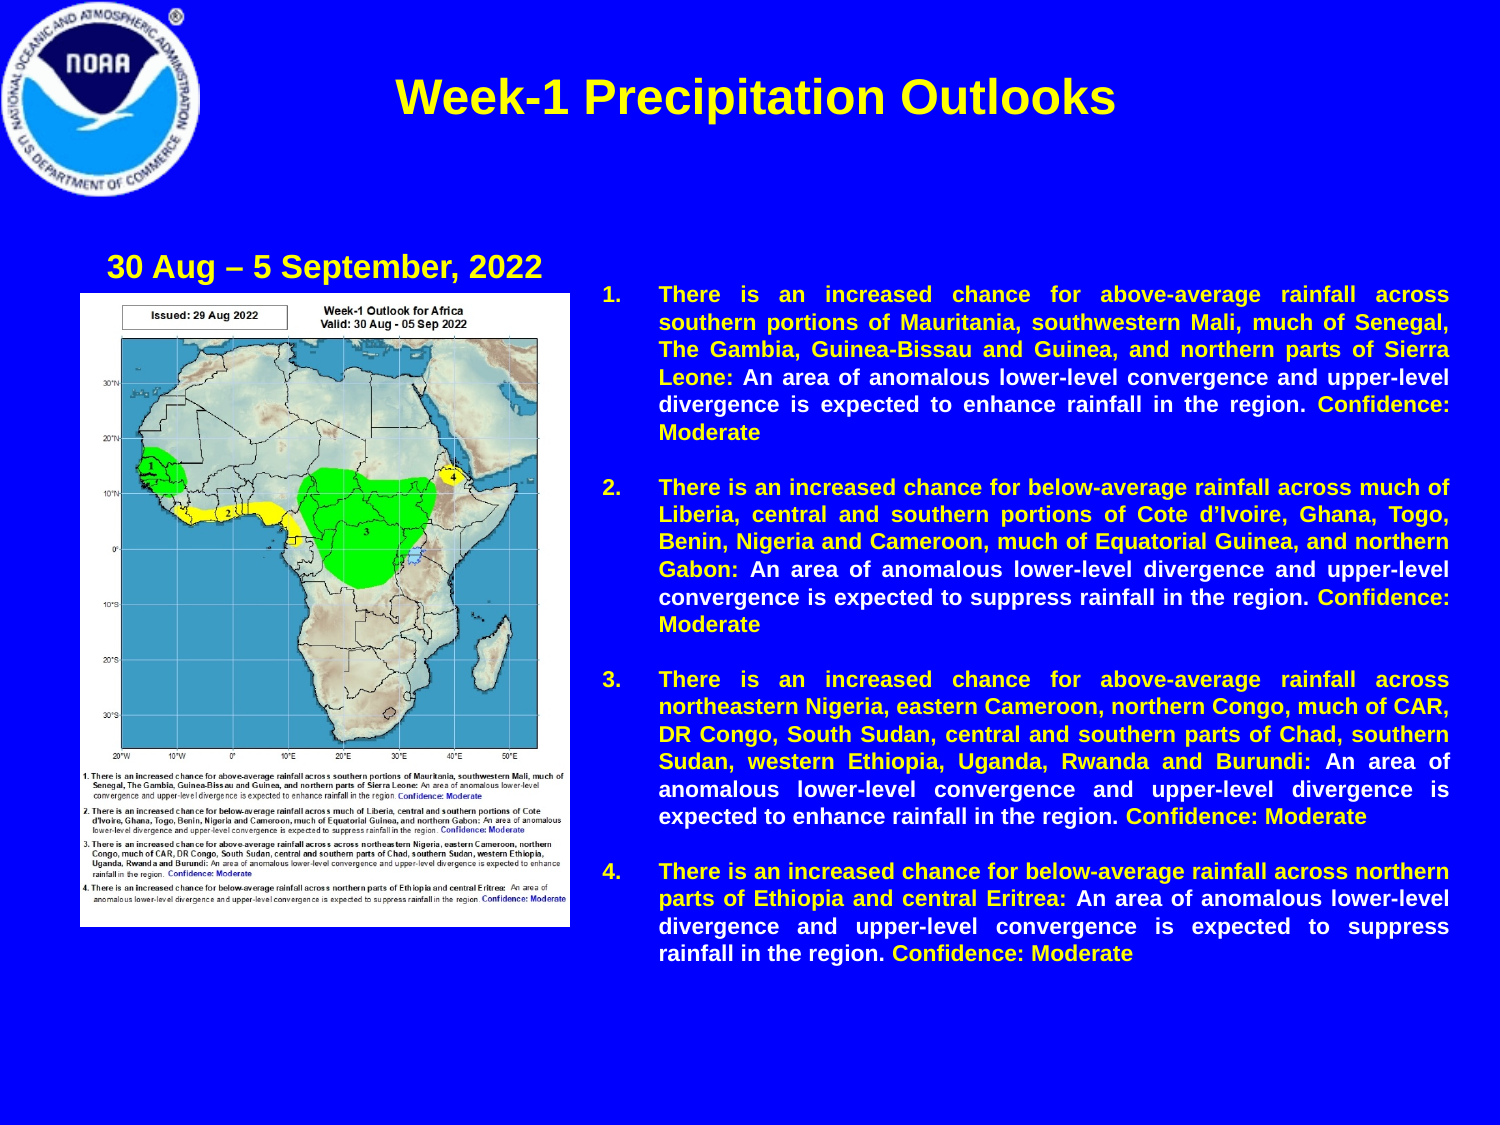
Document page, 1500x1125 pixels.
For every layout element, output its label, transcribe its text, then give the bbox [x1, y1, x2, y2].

text_box There is an increased chance for above-average rainfall across southern portions of Mauritania, southwestern Mali, much of Senegal, The Gambia, Guinea-Bissau and Guinea, and northern parts of Sierra Leone: An area of anomalous lower-level convergence and upper-level divergence is expected to enhance rainfall in the region. Confidence: Moderate There is an increased chance for below-average rainfall across much of Liberia, central and southern portions of Cote d’Ivoire, Ghana, Togo, Benin, Nigeria and Cameroon, much of Equatorial Guinea, and northern Gabon: An area of anomalous lower-level divergence and upper-level convergence is expected to suppress rainfall in the region. Confidence: Moderate There is an increased chance for above-average rainfall across northeastern Nigeria, eastern Cameroon, northern Congo, much of CAR, DR Congo, South Sudan, central and southern parts of Chad, southern Sudan, western Ethiopia, Uganda, Rwanda and Burundi: An area of anomalous lower-level convergence and upper-level divergence is expected to enhance rainfall in the region. Confidence: Moderate There is an increased chance for below-average rainfall across northern parts of Ethiopia and central Eritrea: An area of anomalous lower-level divergence and upper-level convergence is expected to suppress rainfall in the region. Confidence: Moderate [587, 272, 1466, 974]
text_box Week-1 Precipitation Outlooks [124, 49, 1388, 200]
picture [0, 0, 200, 200]
picture [80, 293, 570, 927]
text_box 30 Aug – 5 September, 2022 [12, 237, 638, 293]
